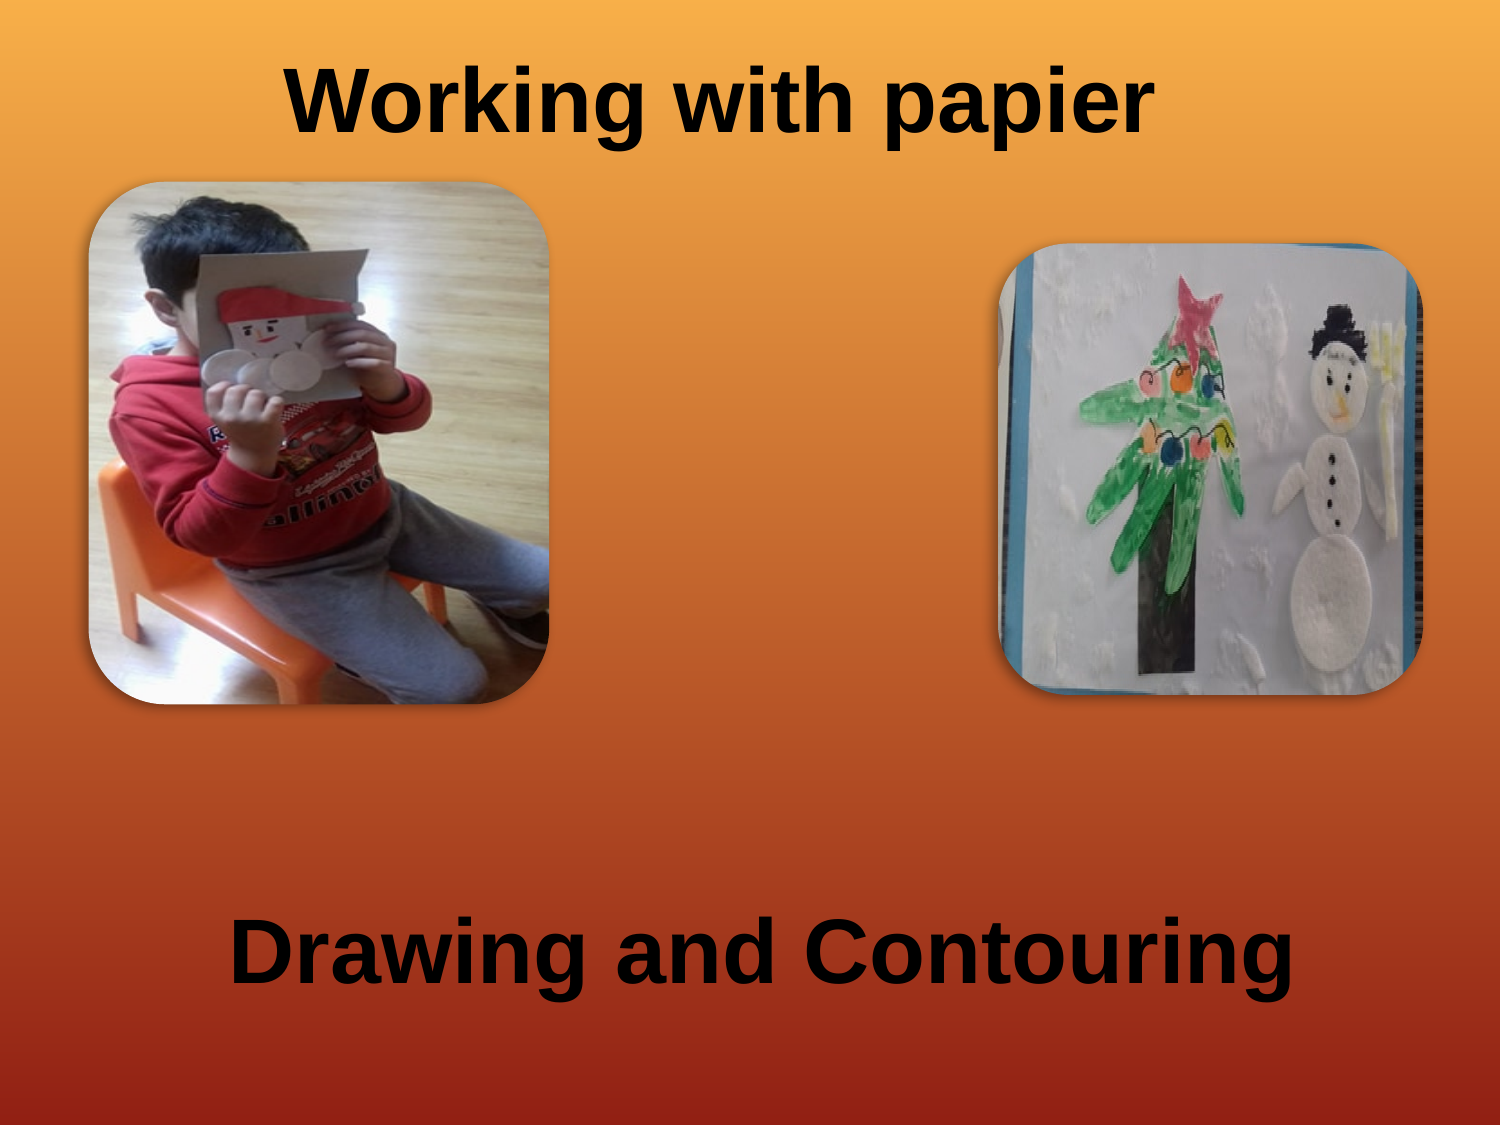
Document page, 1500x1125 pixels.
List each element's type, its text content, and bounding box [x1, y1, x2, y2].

picture [88, 181, 550, 705]
text_box Drawing and Contouring [88, 857, 1439, 1036]
title Working with papier [41, 2, 1426, 190]
picture [997, 243, 1424, 696]
